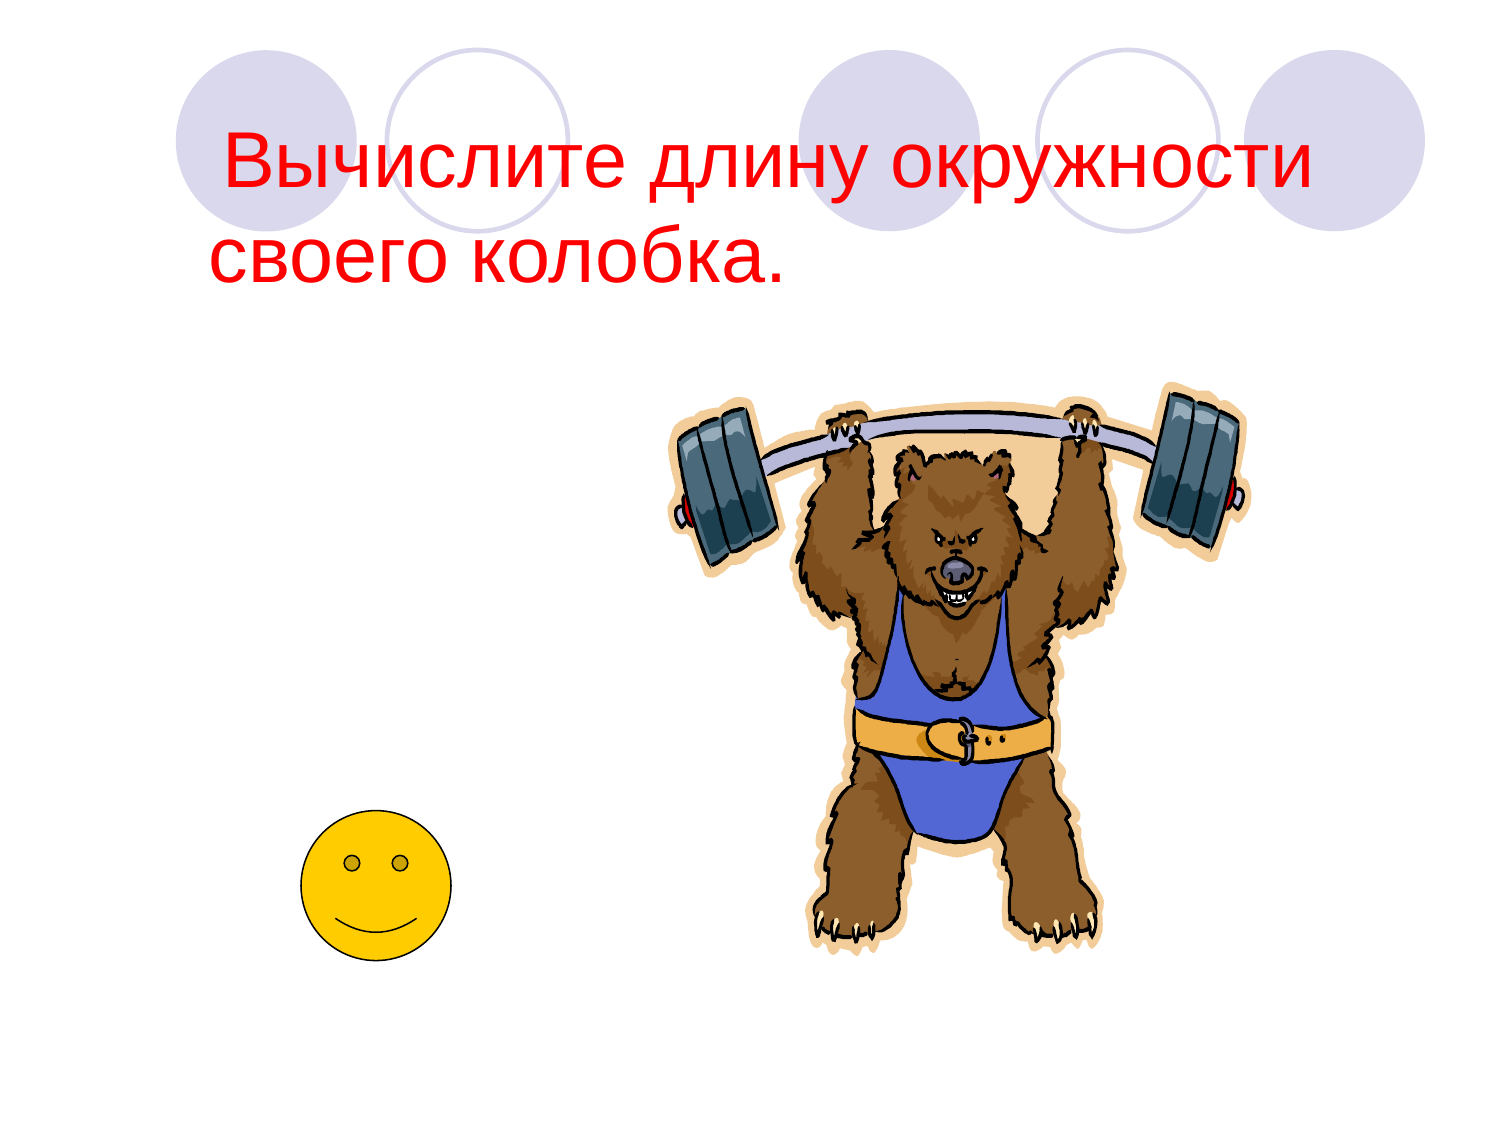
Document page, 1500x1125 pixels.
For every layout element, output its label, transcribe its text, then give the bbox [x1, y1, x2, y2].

title Вычислите длину окружности своего колобка. [74, 44, 1436, 362]
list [666, 373, 1259, 965]
text_box [301, 810, 452, 961]
